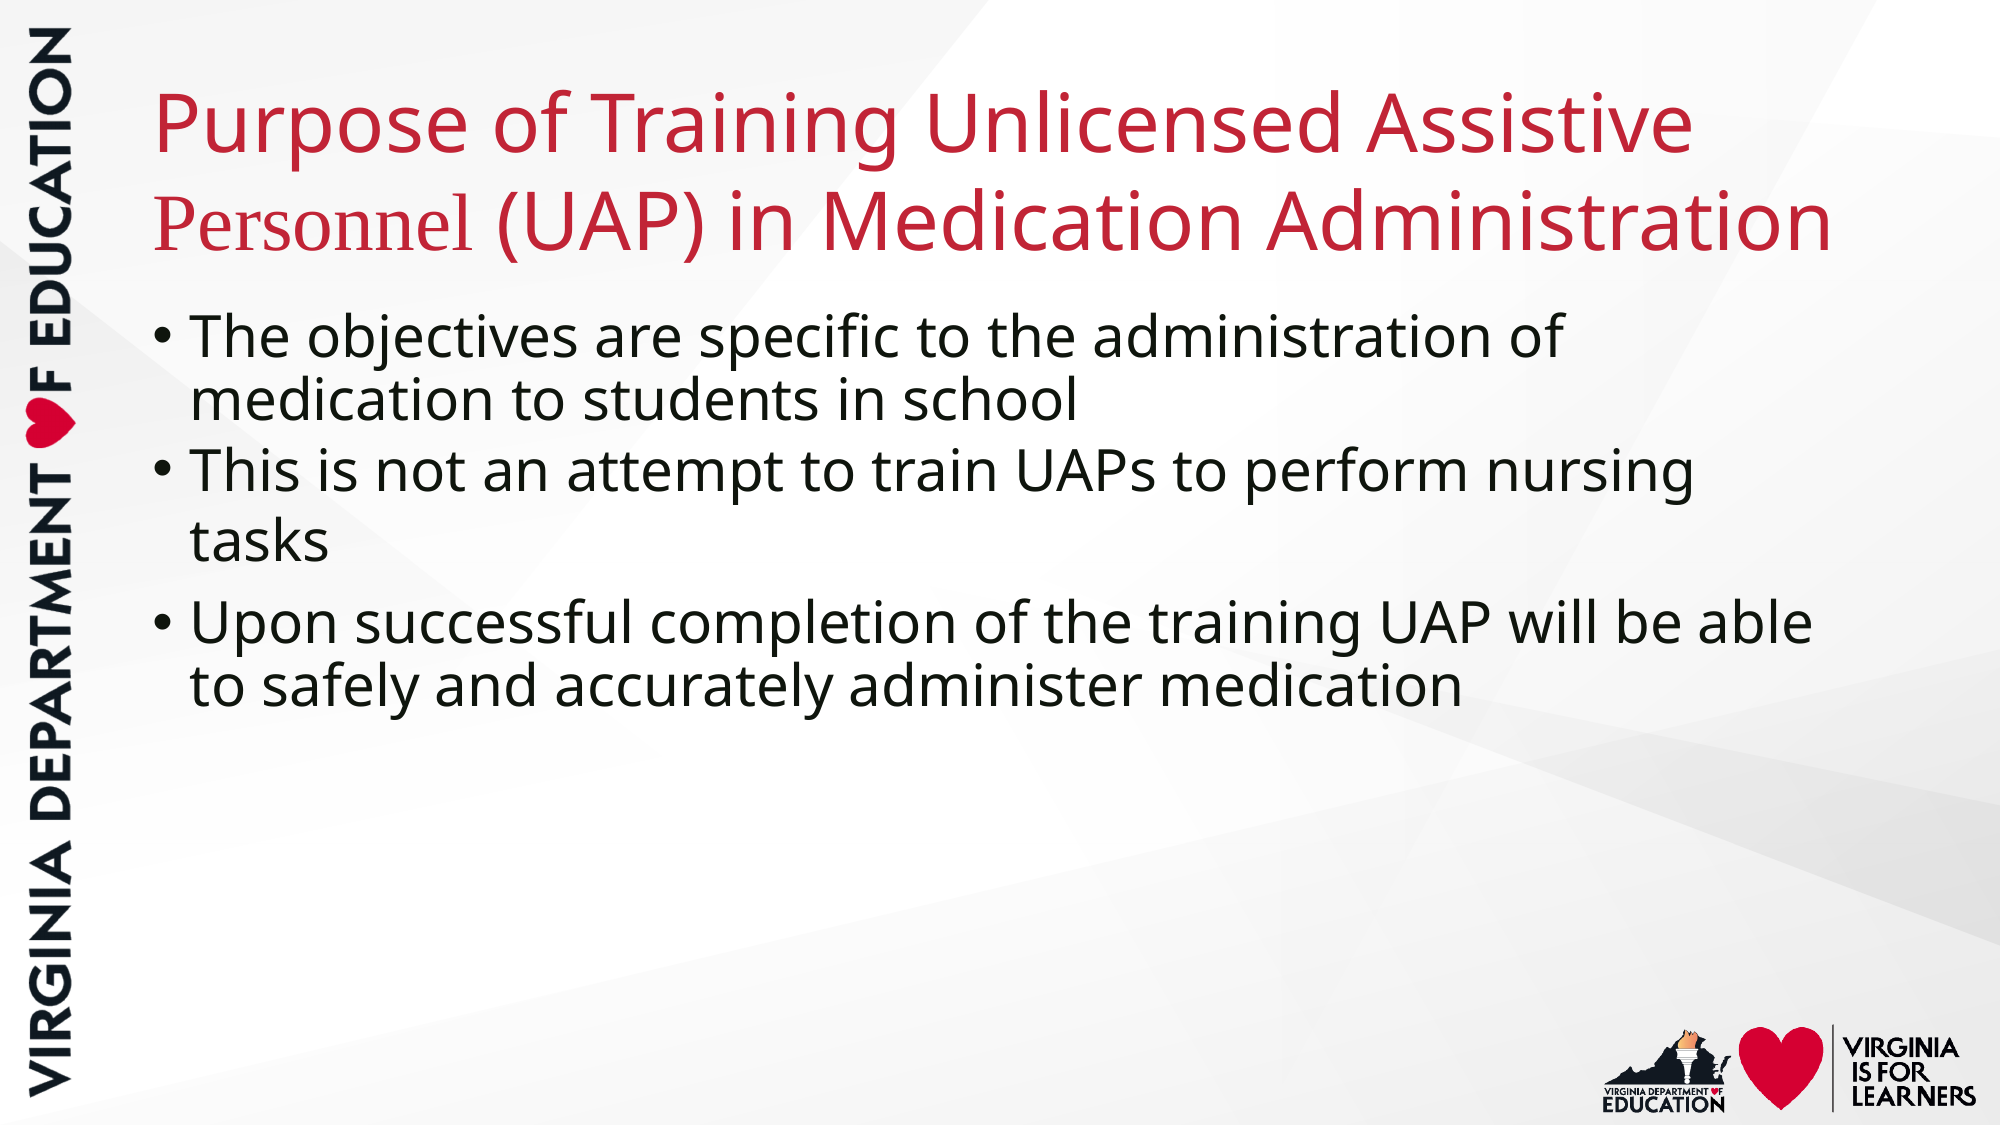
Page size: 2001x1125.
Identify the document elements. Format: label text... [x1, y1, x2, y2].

list The objectives are specific to the administration of medication to students in school This is not an attempt to train UAPs to perform nursing tasks Upon successful completion of the training UAP will be able to safely and accurately administer medication [137, 299, 1863, 1014]
title Purpose of Training Unlicensed Assistive Personnel (UAP) in Medication Administration [137, 59, 1863, 278]
picture [0, 0, 2000, 1125]
